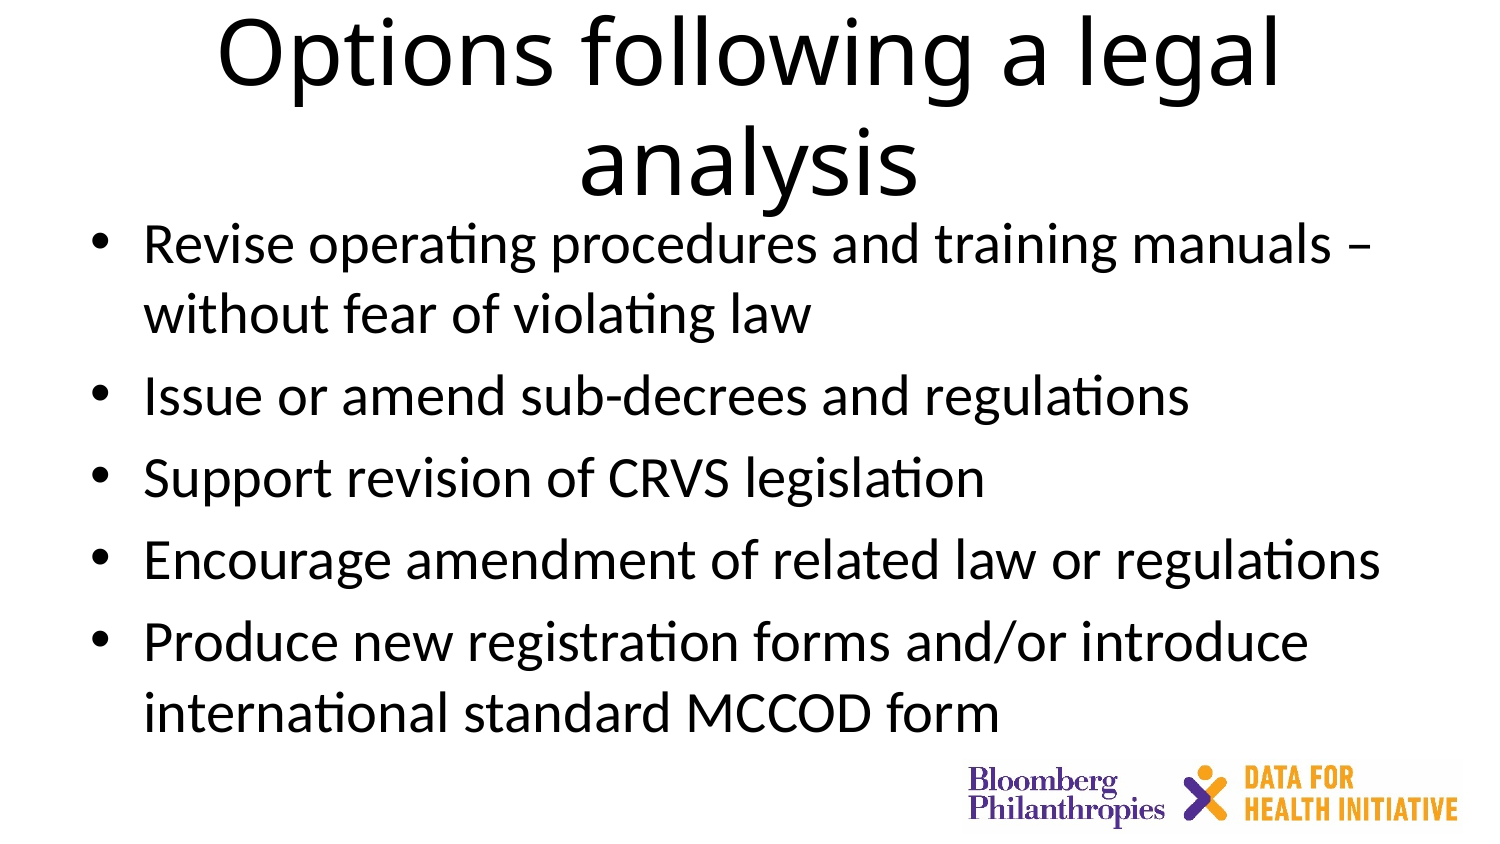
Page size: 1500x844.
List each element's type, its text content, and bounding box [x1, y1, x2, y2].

title Options following a legal analysis [75, 33, 1425, 175]
picture [962, 759, 1463, 834]
list Revise operating procedures and training manuals – without fear of violating law Issue or amend sub-decrees and regulations Support revision of CRVS legislation Encourage amendment of related law or regulations Produce new registration forms and/or introduce international standard MCCOD form [75, 196, 1425, 754]
